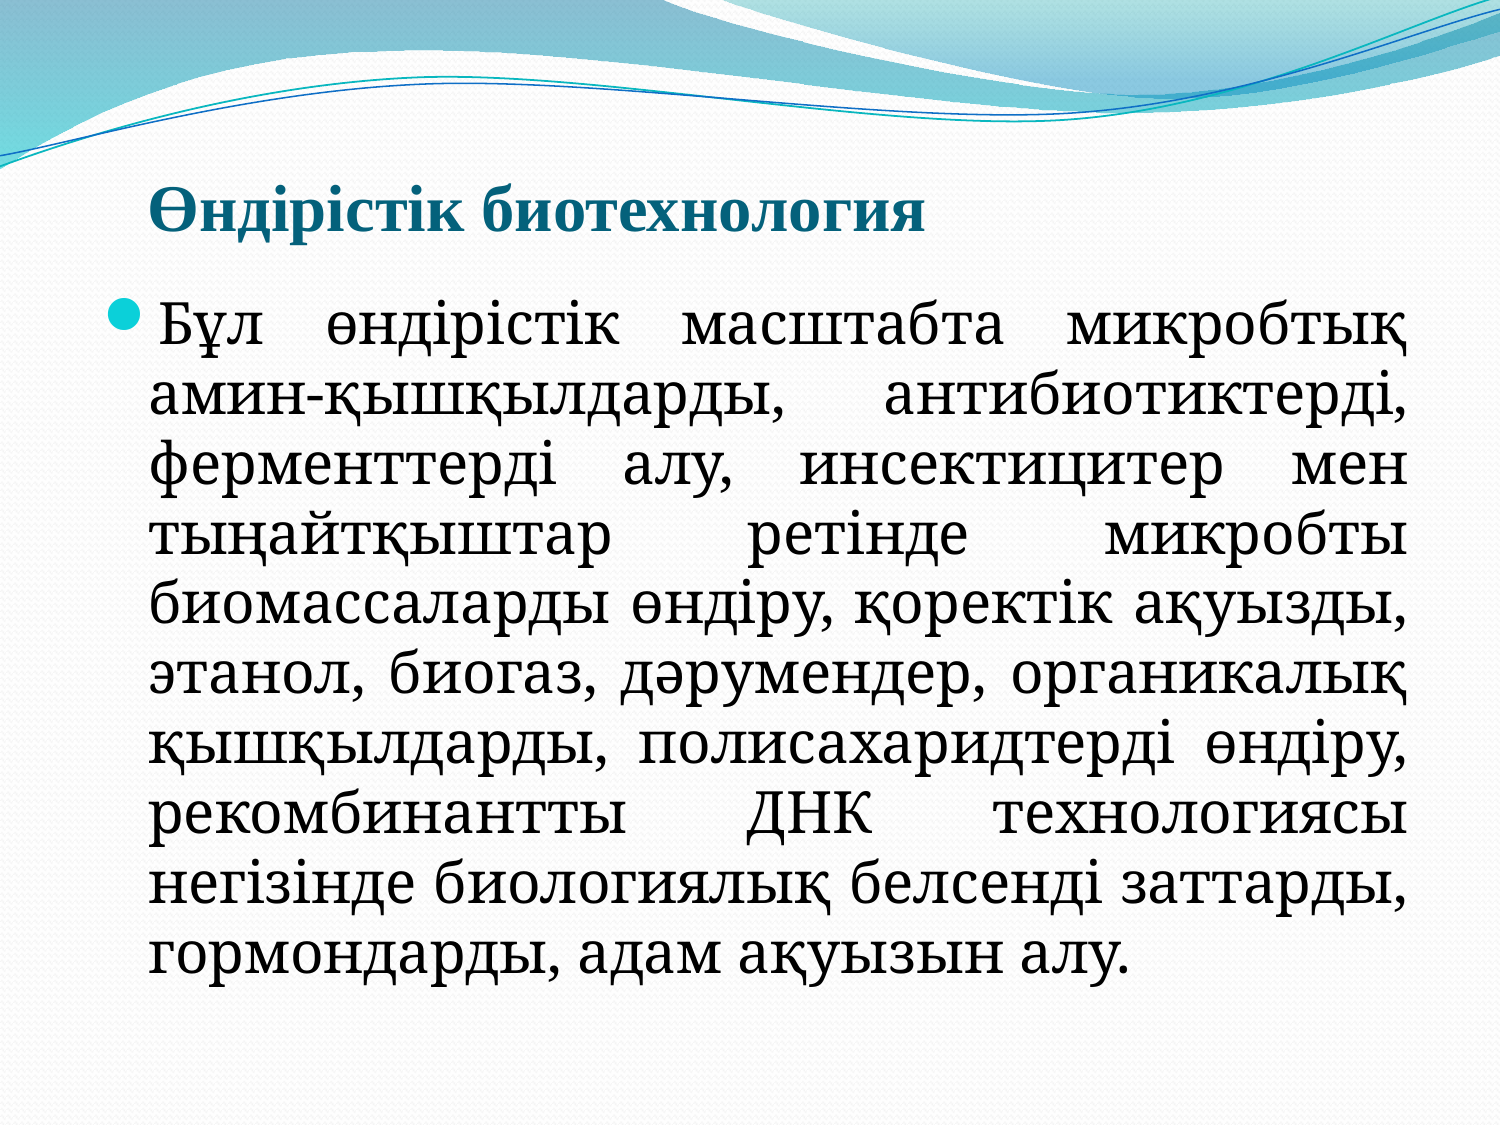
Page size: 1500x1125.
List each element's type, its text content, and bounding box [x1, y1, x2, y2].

list Бұл өндірістік масштабта микробтық амин-қышқылдарды, антибиотиктерді, ферменттерді алу, инсектицитер мен тыңайтқыштар ретінде микробты биомассаларды өндіру, қоректік ақуызды, этанол, биогаз, дәрумендер, органикалық қышқылдарды, полисахаридтерді өндіру, рекомбинантты ДНК технологиясы негізінде биологиялық белсенді заттарды, гормондарды, адам ақуызын алу. [88, 278, 1424, 993]
title Өндірістік биотехнология [147, 125, 1413, 245]
